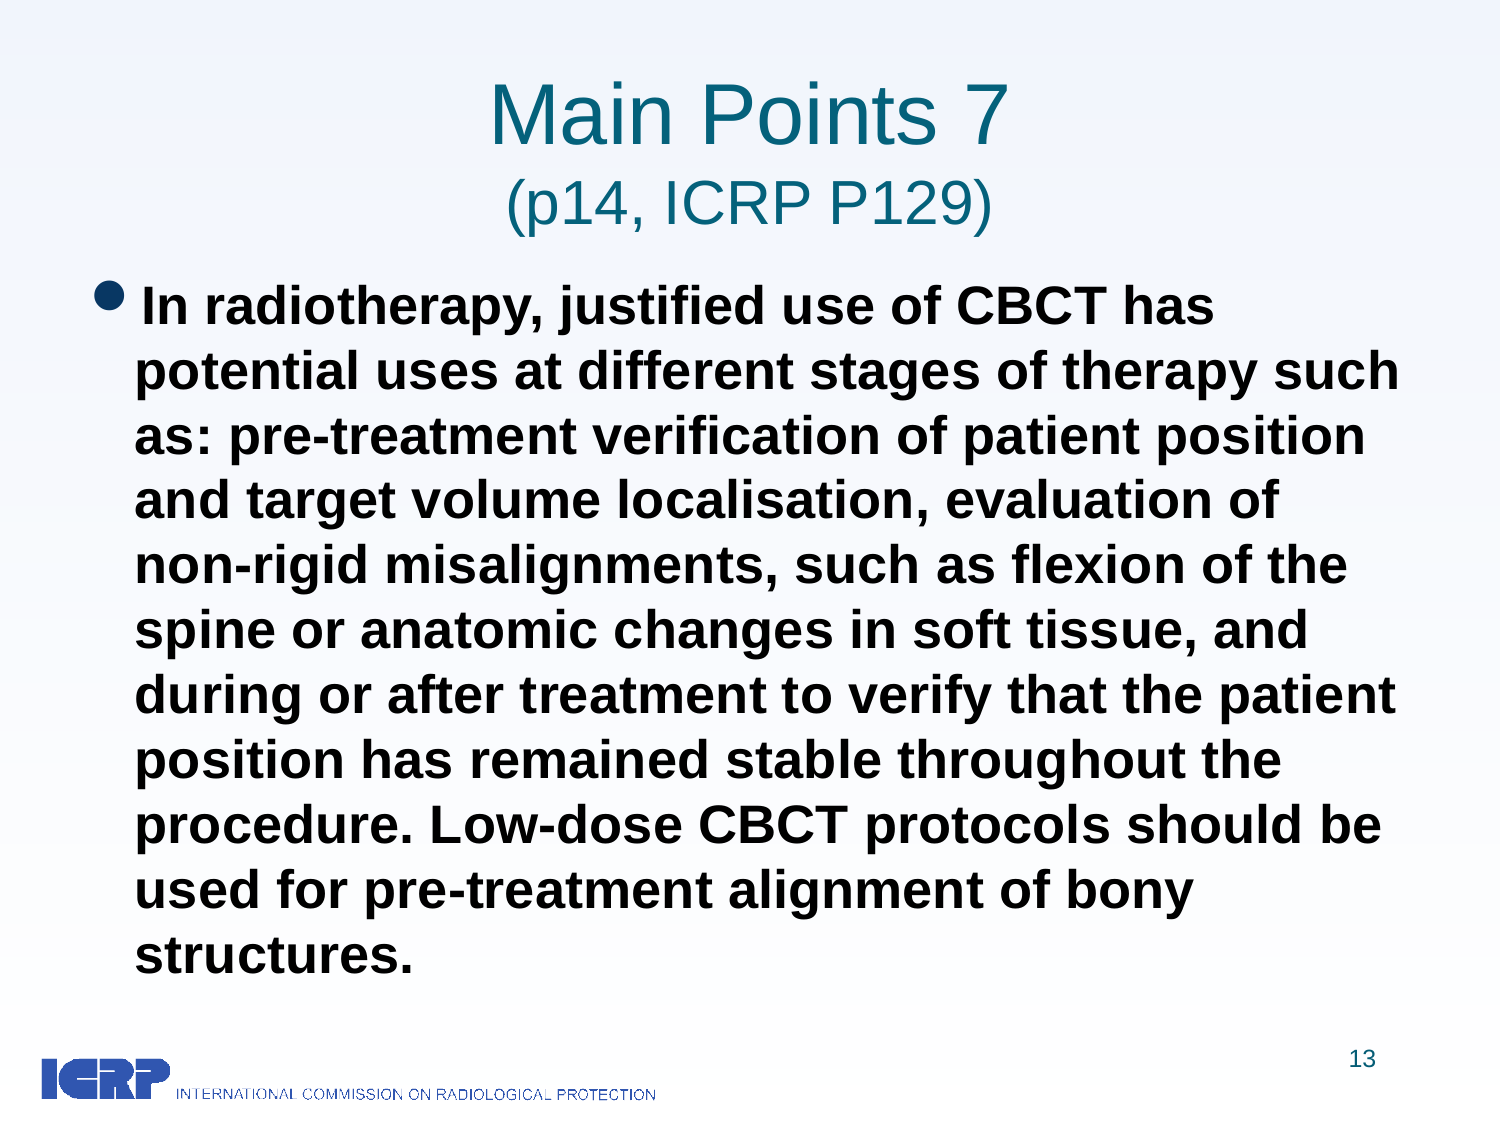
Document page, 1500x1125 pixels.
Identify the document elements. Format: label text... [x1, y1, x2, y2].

title Main Points 7 (p14, ICRP P129) [75, 50, 1425, 238]
slide_number 13 [1299, 1037, 1425, 1073]
list In radiotherapy, justified use of CBCT has potential uses at different stages of therapy such as: pre-treatment verification of patient position and target volume localisation, evaluation of non-rigid misalignments, such as flexion of the spine or anatomic changes in soft tissue, and during or after treatment to verify that the patient position has remained stable throughout the procedure. Low-dose CBCT protocols should be used for pre-treatment alignment of bony structures. [75, 262, 1425, 1038]
picture [37, 1052, 663, 1105]
